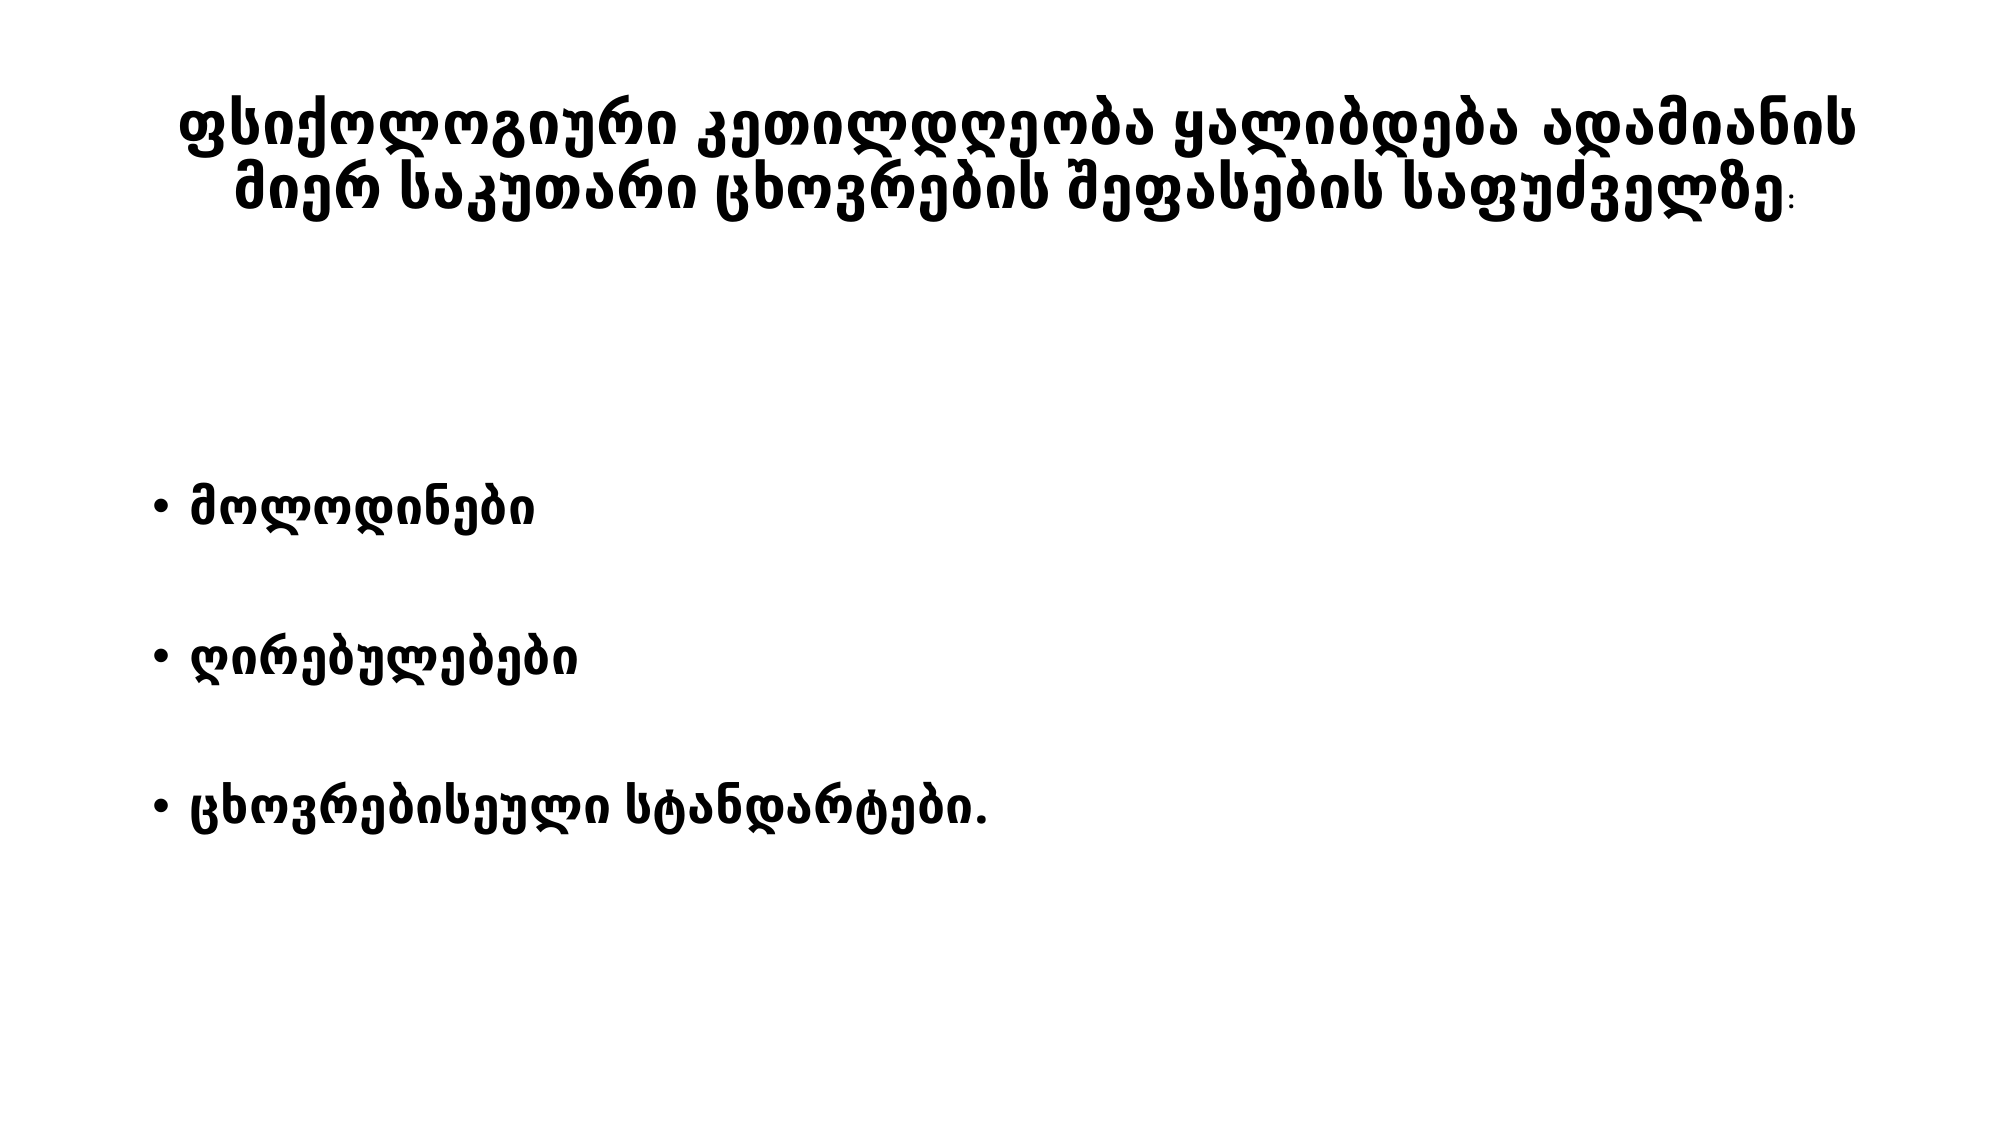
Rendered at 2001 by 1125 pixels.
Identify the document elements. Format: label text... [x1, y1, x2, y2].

title ფსიქოლოგიური კეთილდღეობა ყალიბდება ადამიანის მიერ საკუთარი ცხოვრების შეფასების საფუძველზე: [156, 63, 1881, 281]
list მოლოდინები ღირებულებები ცხოვრებისეული სტანდარტები. [137, 299, 1863, 1014]
